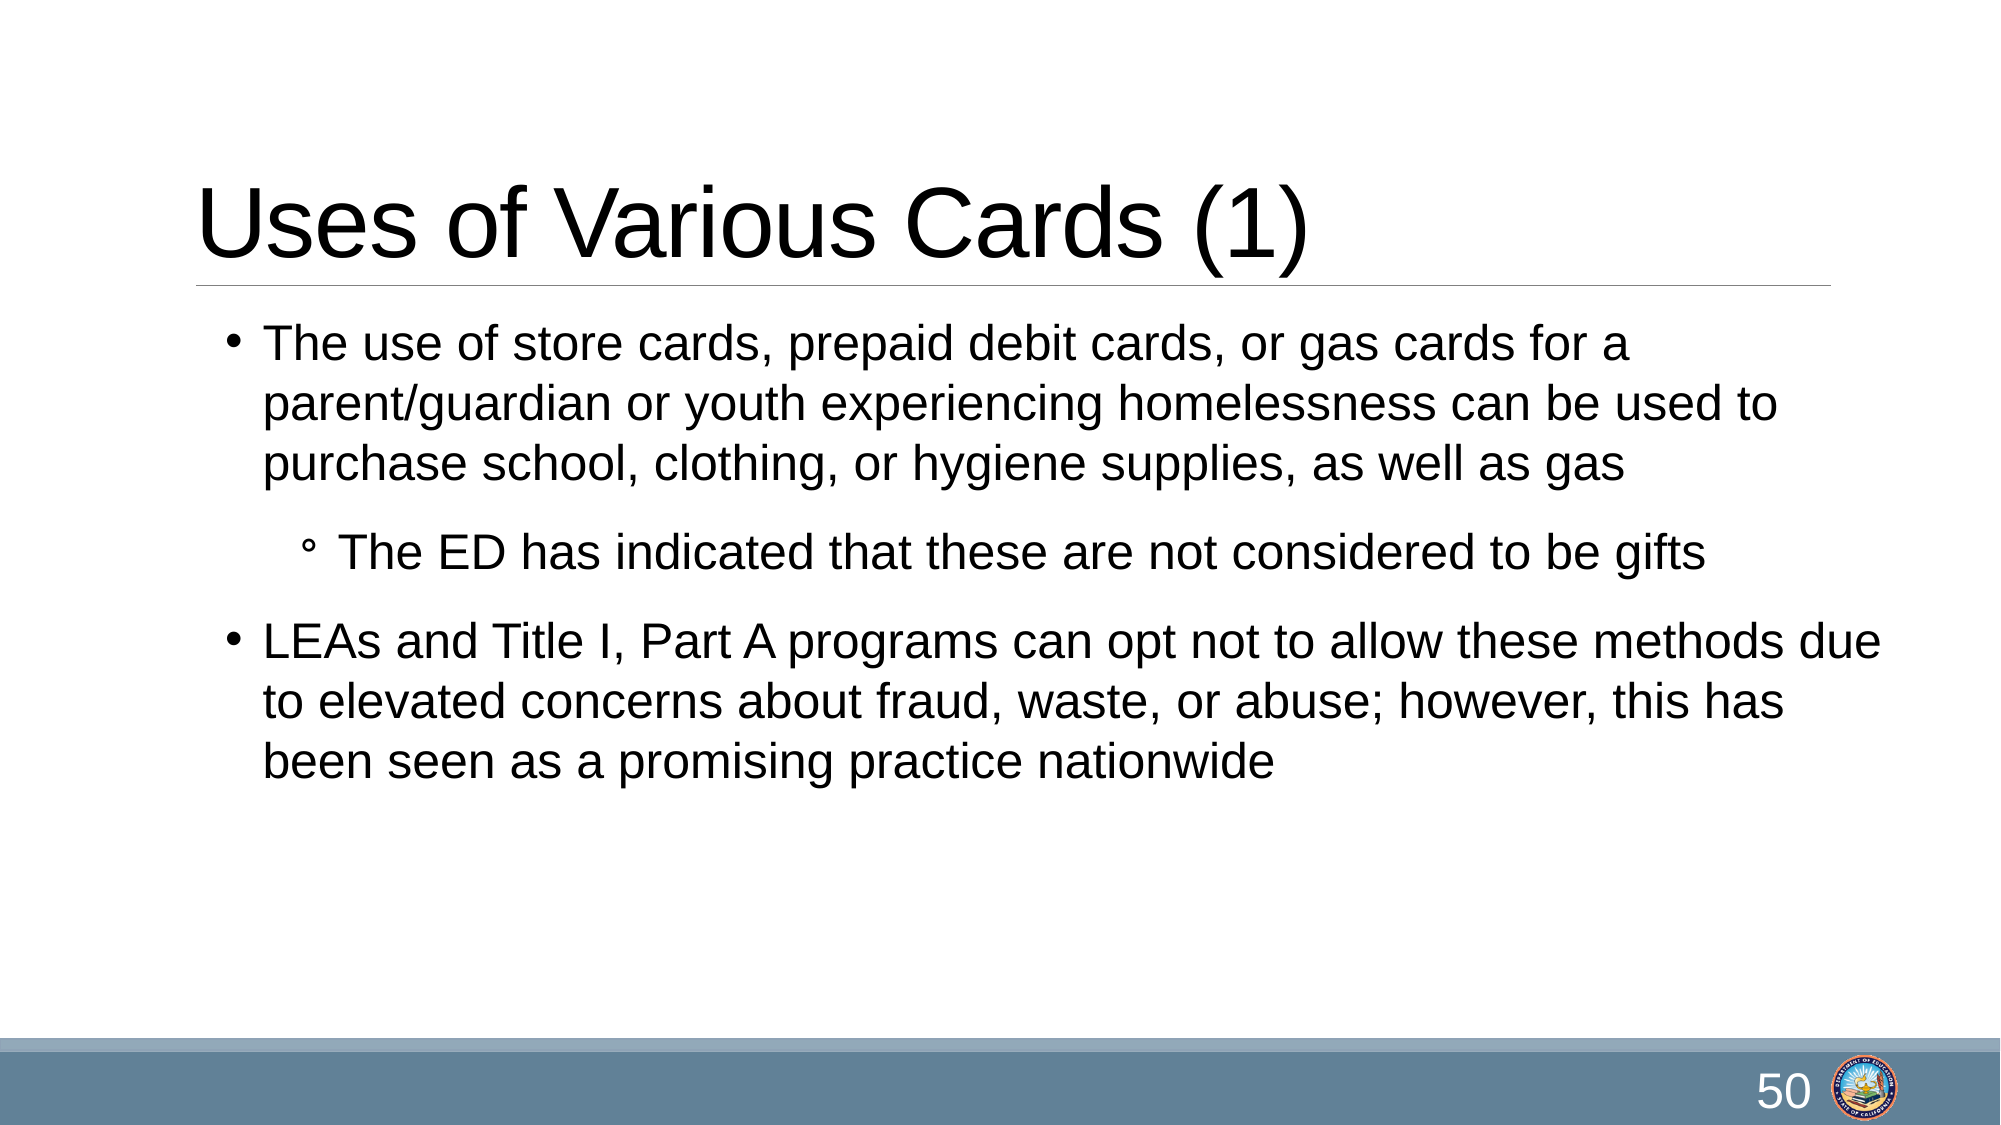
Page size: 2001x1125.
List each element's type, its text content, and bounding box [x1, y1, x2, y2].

list The use of store cards, prepaid debit cards, or gas cards for a parent/guardian or youth experiencing homelessness can be used to purchase school, clothing, or hygiene supplies, as well as gas The ED has indicated that these are not considered to be gifts LEAs and Title I, Part A programs can opt not to allow these methods due to elevated concerns about fraud, waste, or abuse; however, this has been seen as a promising practice nationwide [180, 302, 1905, 1018]
slide_number 50 [1611, 1059, 1827, 1119]
picture [1831, 1055, 1899, 1122]
title Uses of Various Cards (1) [180, 47, 1830, 285]
